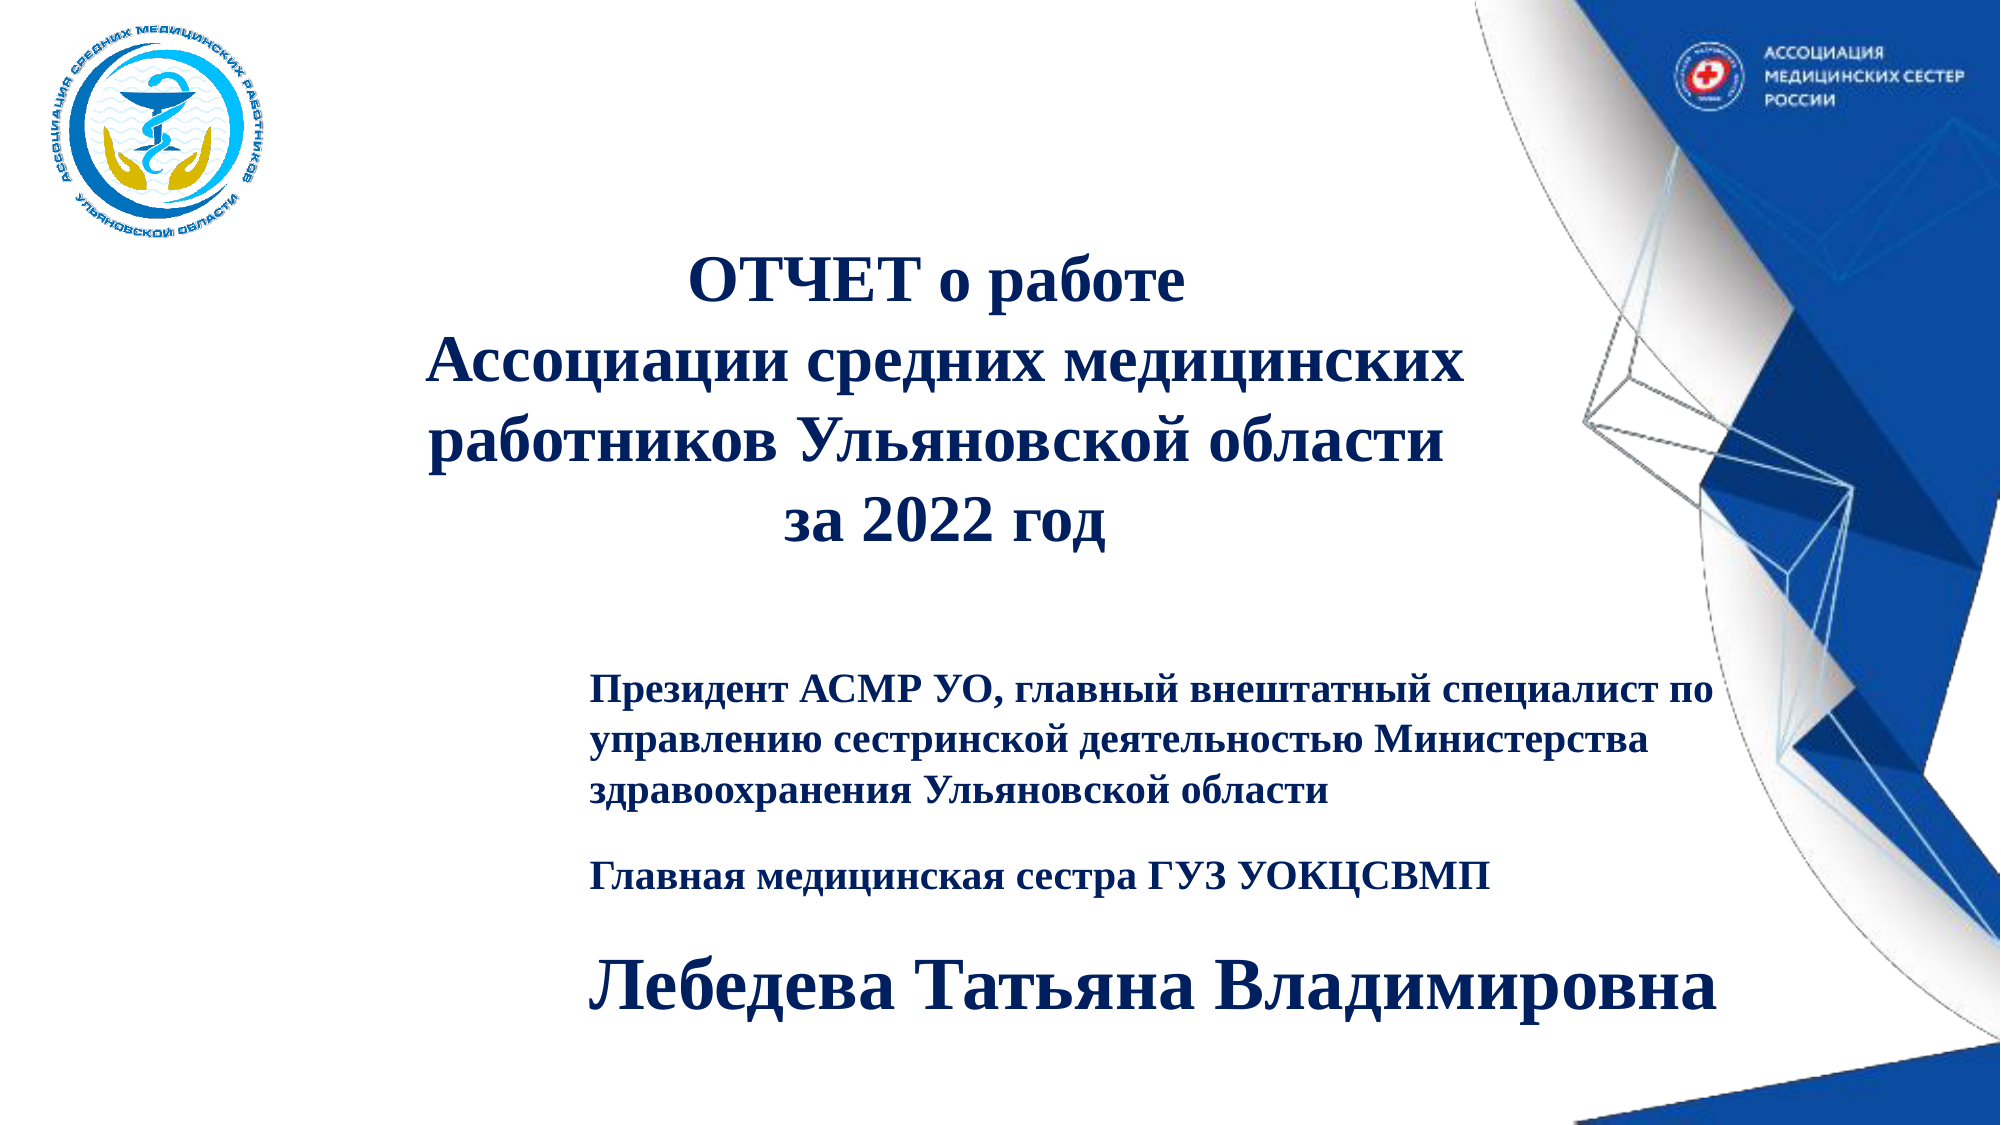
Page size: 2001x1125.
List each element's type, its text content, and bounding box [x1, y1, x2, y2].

picture [1474, 0, 2000, 1125]
picture [49, 24, 265, 238]
title ОТЧЕТ о работе Ассоциации средних медицинских работников Ульяновской области за 2022 год [261, 232, 1616, 555]
text_box Президент АСМР УО, главный внештатный специалист по управлению сестринской деятельностью Министерства здравоохранения Ульяновской области Главная медицинская сестра ГУЗ УОКЦСВМП Лебедева Татьяна Владимировна [587, 624, 1800, 1025]
